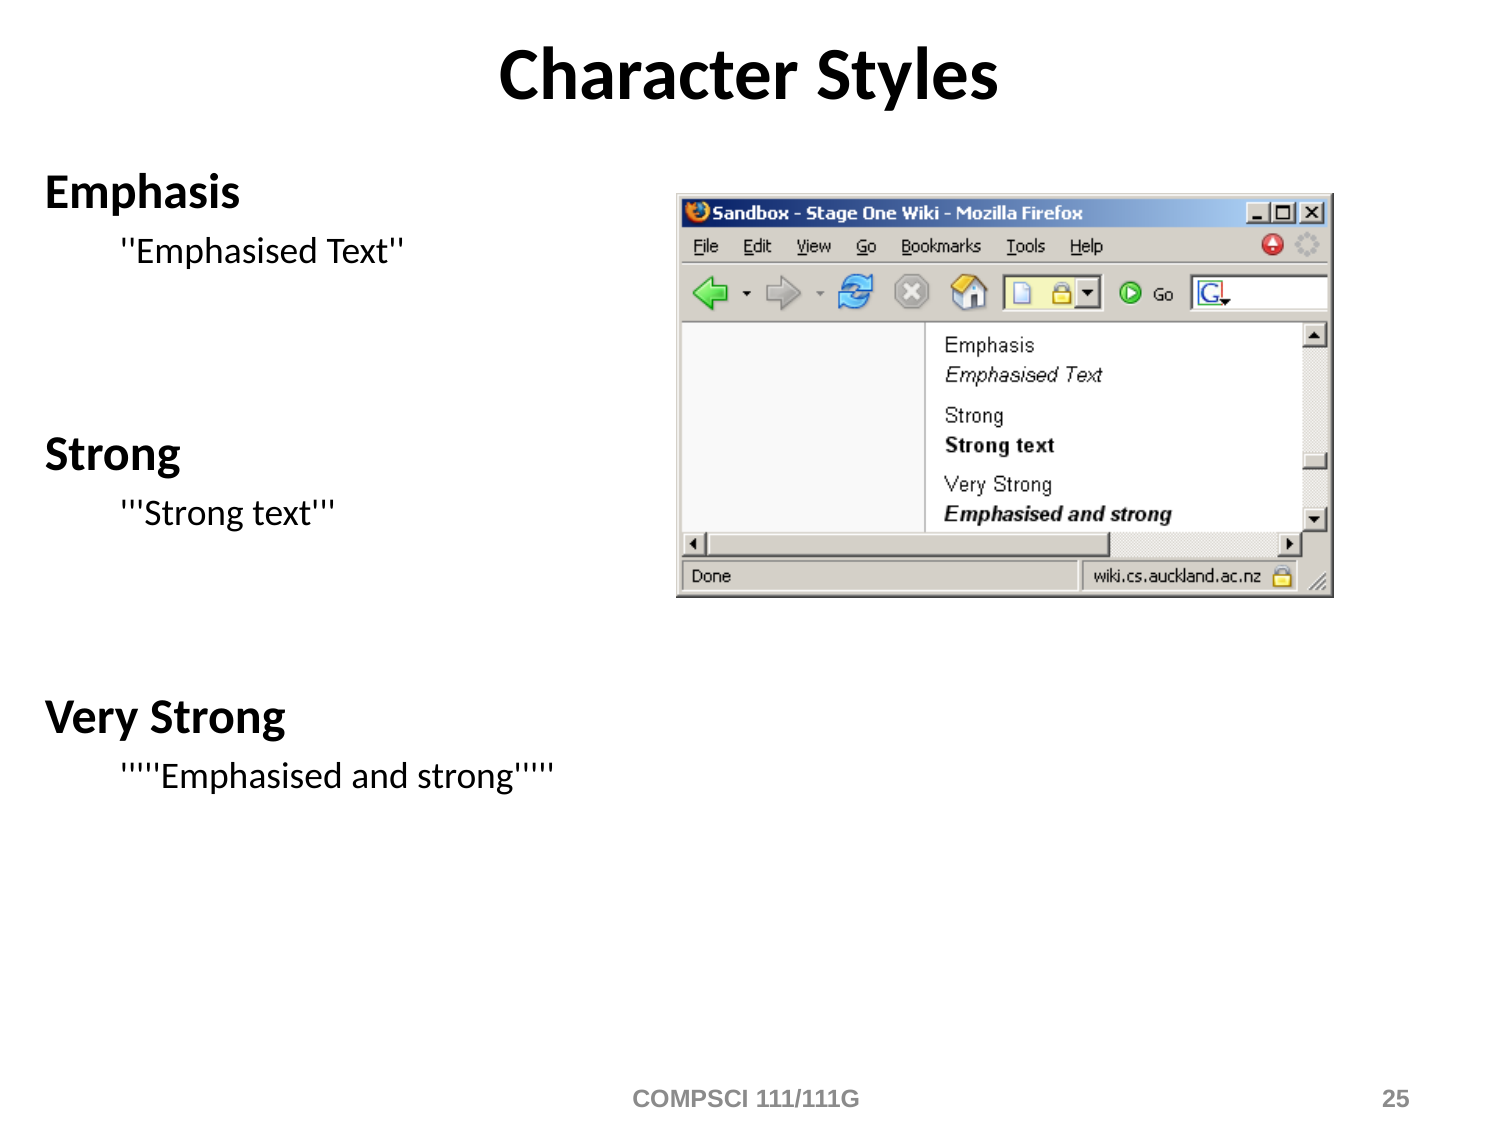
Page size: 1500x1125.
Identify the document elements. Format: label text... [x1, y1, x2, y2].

picture [675, 192, 1335, 599]
slide_number 25 [1074, 1076, 1425, 1118]
list Emphasis ''Emphasised Text'' Strong '''Strong text''' Very Strong '''''Emphasised and strong''''' [29, 150, 1471, 1048]
footer COMPSCI 111/111G [512, 1076, 988, 1118]
title Character Styles [15, 18, 1485, 122]
